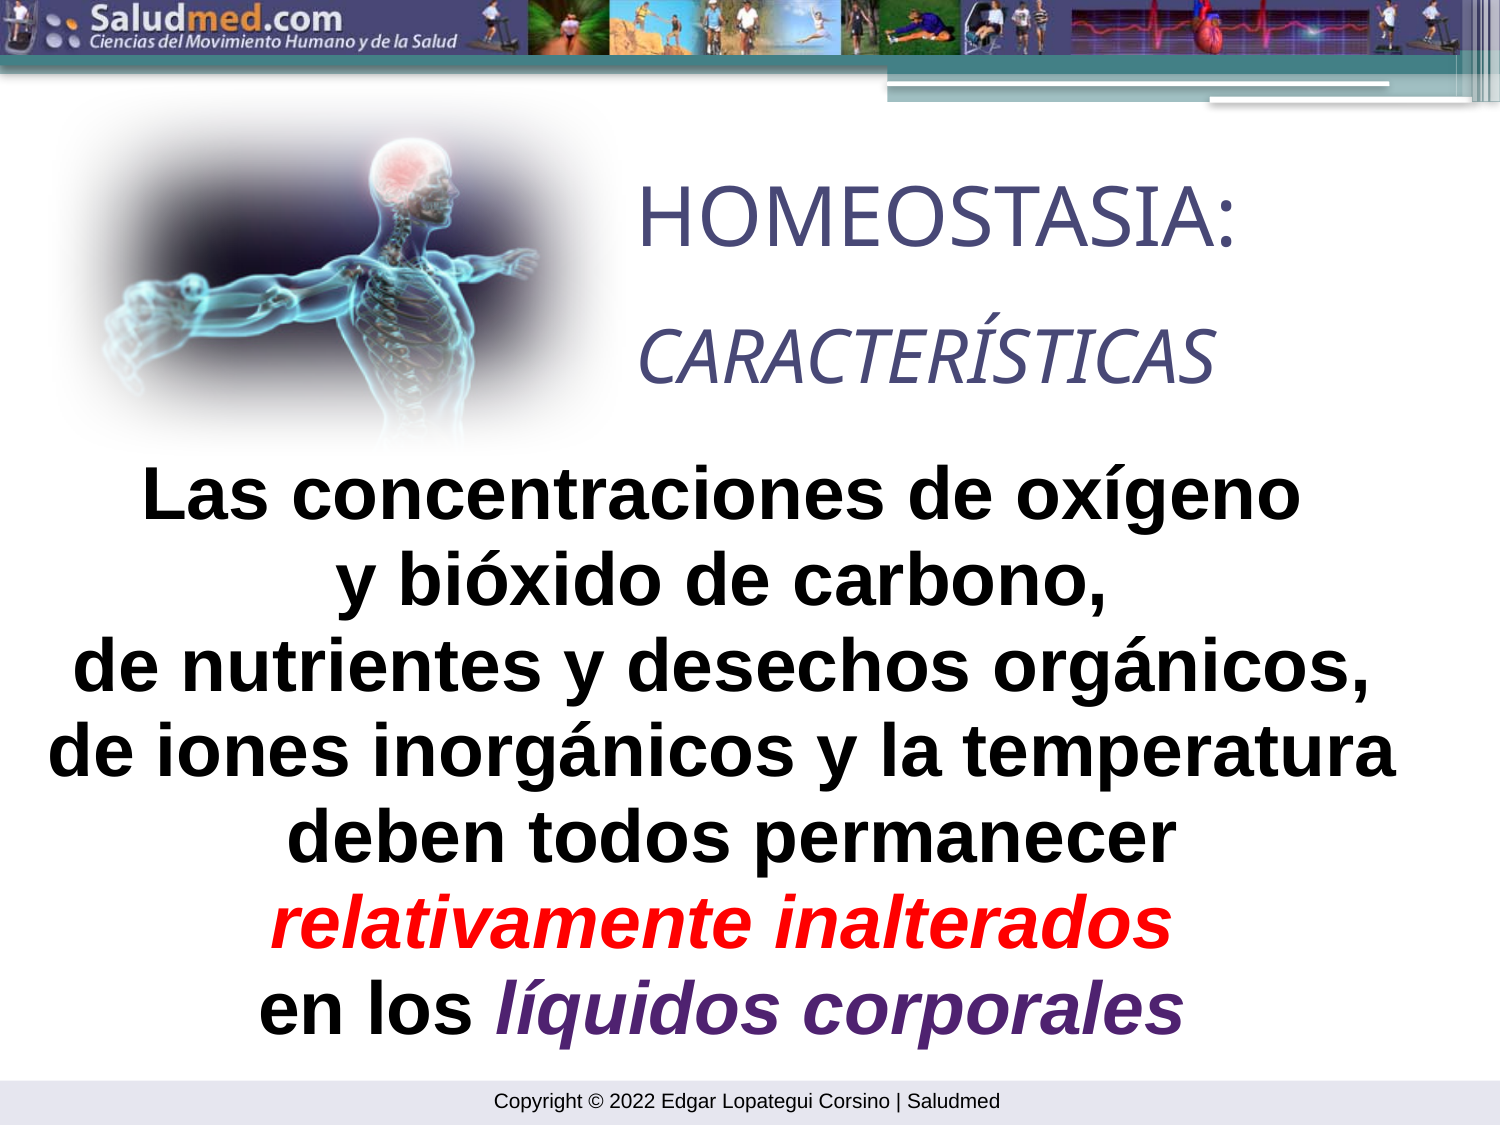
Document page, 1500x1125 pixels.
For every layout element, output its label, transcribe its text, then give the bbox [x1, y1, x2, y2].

picture [0, 0, 1460, 55]
text_box Las concentraciones de oxígeno y bióxido de carbono, de nutrientes y desechos orgánicos, de iones inorgánicos y la temperatura deben todos permanecer relativamente inalterados en los líquidos corporales [0, 456, 1448, 1070]
text_box HOMEOSTASIA: [638, 172, 1383, 267]
text_box CARACTERÍSTICAS [638, 267, 1471, 386]
picture [41, 78, 633, 464]
